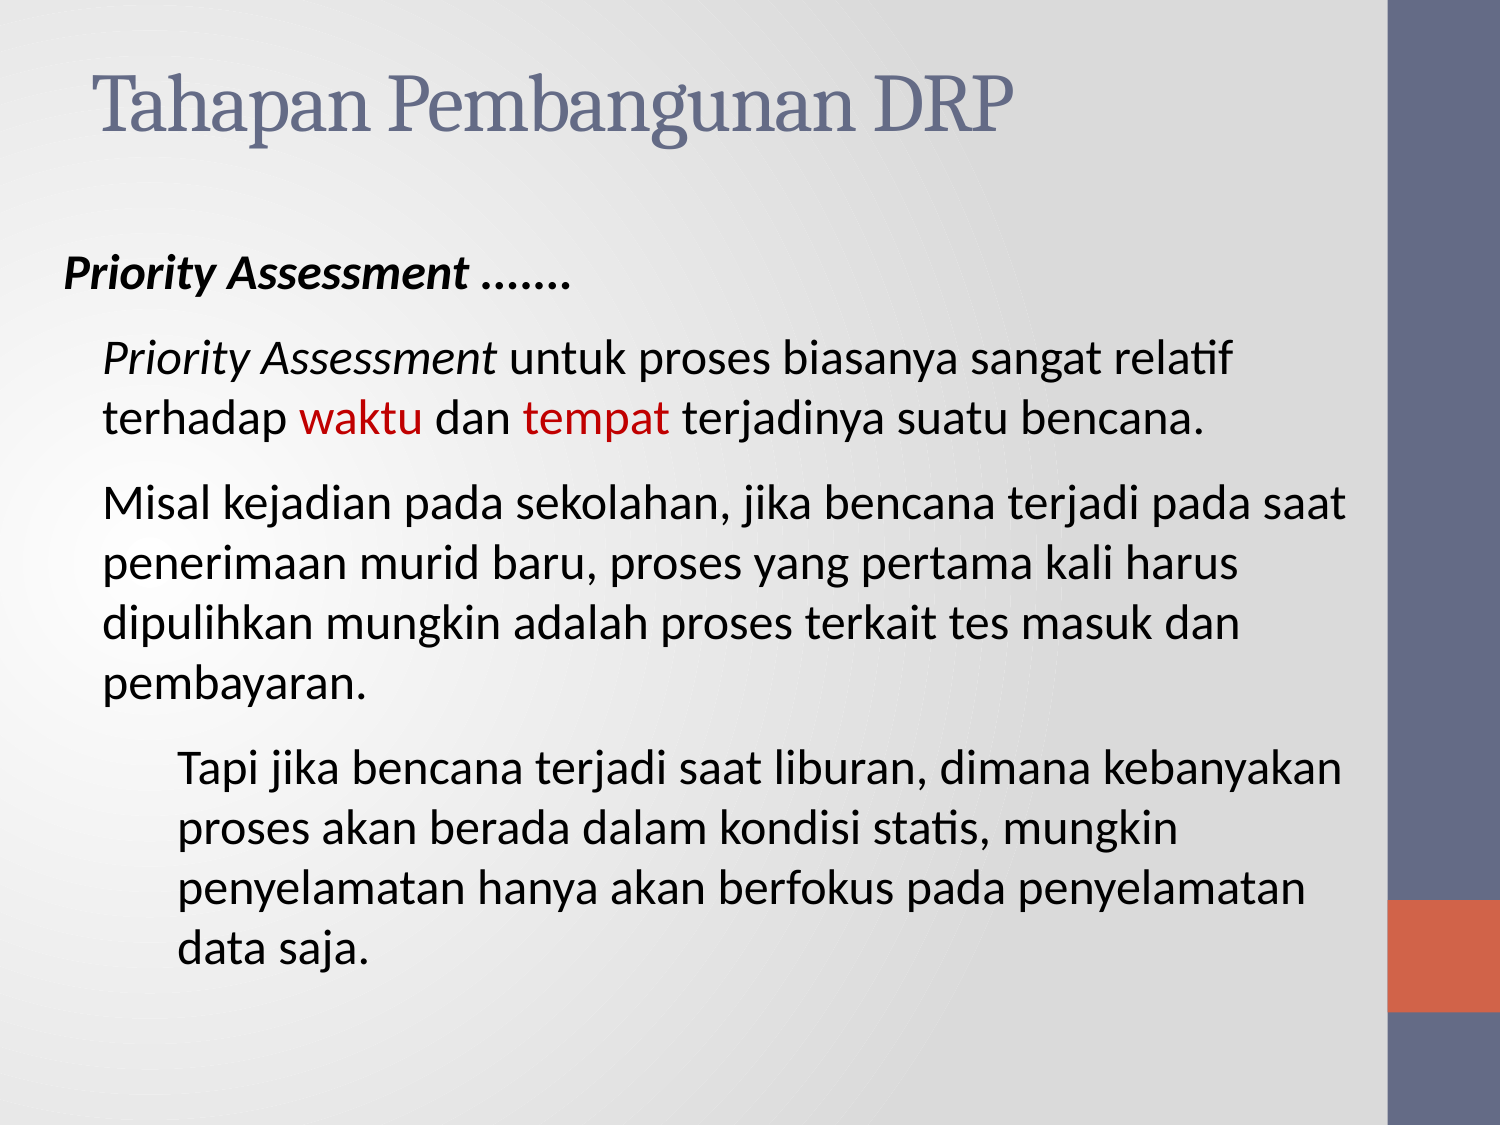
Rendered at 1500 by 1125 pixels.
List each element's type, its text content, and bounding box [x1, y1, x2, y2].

list Priority Assessment ....... Priority Assessment untuk proses biasanya sangat relatif terhadap waktu dan tempat terjadinya suatu bencana. Misal kejadian pada sekolahan, jika bencana terjadi pada saat penerimaan murid baru, proses yang pertama kali harus dipulihkan mungkin adalah proses terkait tes masuk dan pembayaran. Tapi jika bencana terjadi saat liburan, dimana kebanyakan proses akan berada dalam kondisi statis, mungkin penyelamatan hanya akan berfokus pada penyelamatan data saja. [29, 231, 1365, 1094]
title Tahapan Pembangunan DRP [76, 4, 1427, 192]
